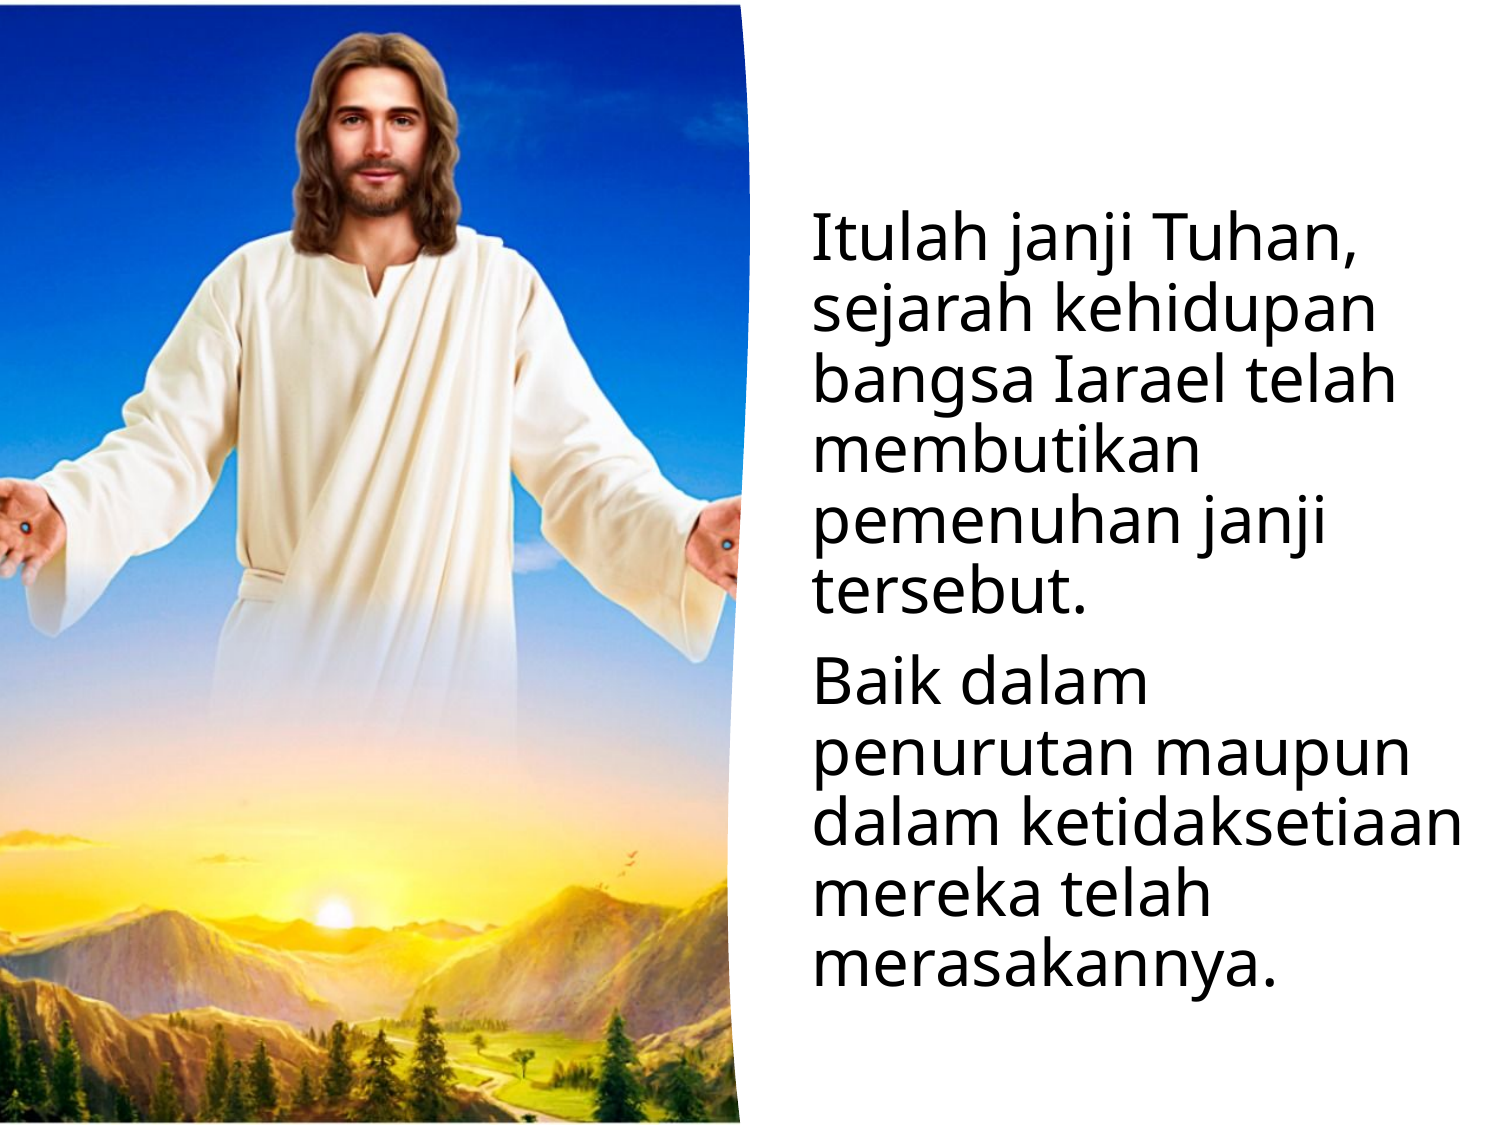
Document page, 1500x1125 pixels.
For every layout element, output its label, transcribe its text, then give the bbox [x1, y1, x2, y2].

list Itulah janji Tuhan, sejarah kehidupan bangsa Iarael telah membutikan pemenuhan janji tersebut. Baik dalam penurutan maupun dalam ketidaksetiaan mereka telah merasakannya. [796, 196, 1480, 1087]
picture [0, 0, 750, 1125]
